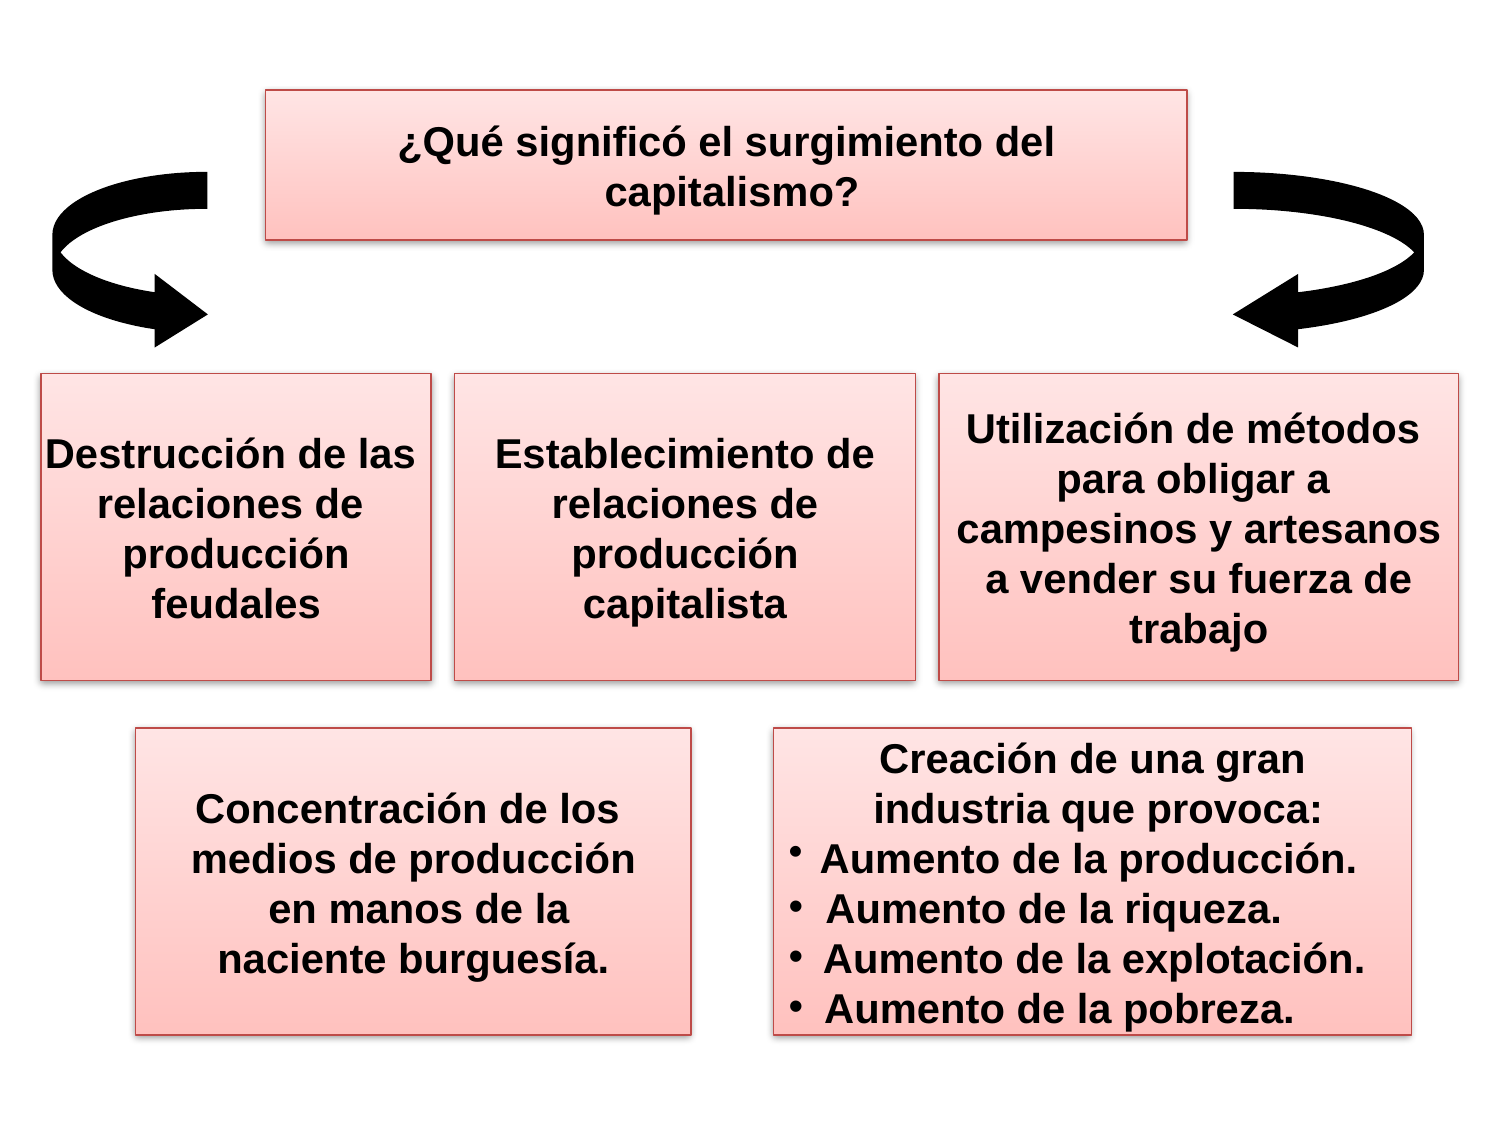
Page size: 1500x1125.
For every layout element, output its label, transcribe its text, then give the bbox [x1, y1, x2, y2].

text_box Concentración de los medios de producción en manos de la naciente burguesía. [135, 727, 692, 1036]
text_box Destrucción de las relaciones de producción feudales [40, 373, 432, 681]
text_box Establecimiento de relaciones de producción capitalista [454, 373, 916, 681]
text_box ¿Qué significó el surgimiento del capitalismo? [265, 89, 1188, 241]
text_box [53, 172, 207, 347]
text_box Creación de una gran industria que provoca: Aumento de la producción. Aumento de la riqueza. Aumento de la explotación. Aumento de la pobreza. [773, 727, 1412, 1036]
text_box [1234, 172, 1424, 347]
text_box Utilización de métodos para obligar a campesinos y artesanos a vender su fuerza de trabajo [938, 373, 1459, 681]
